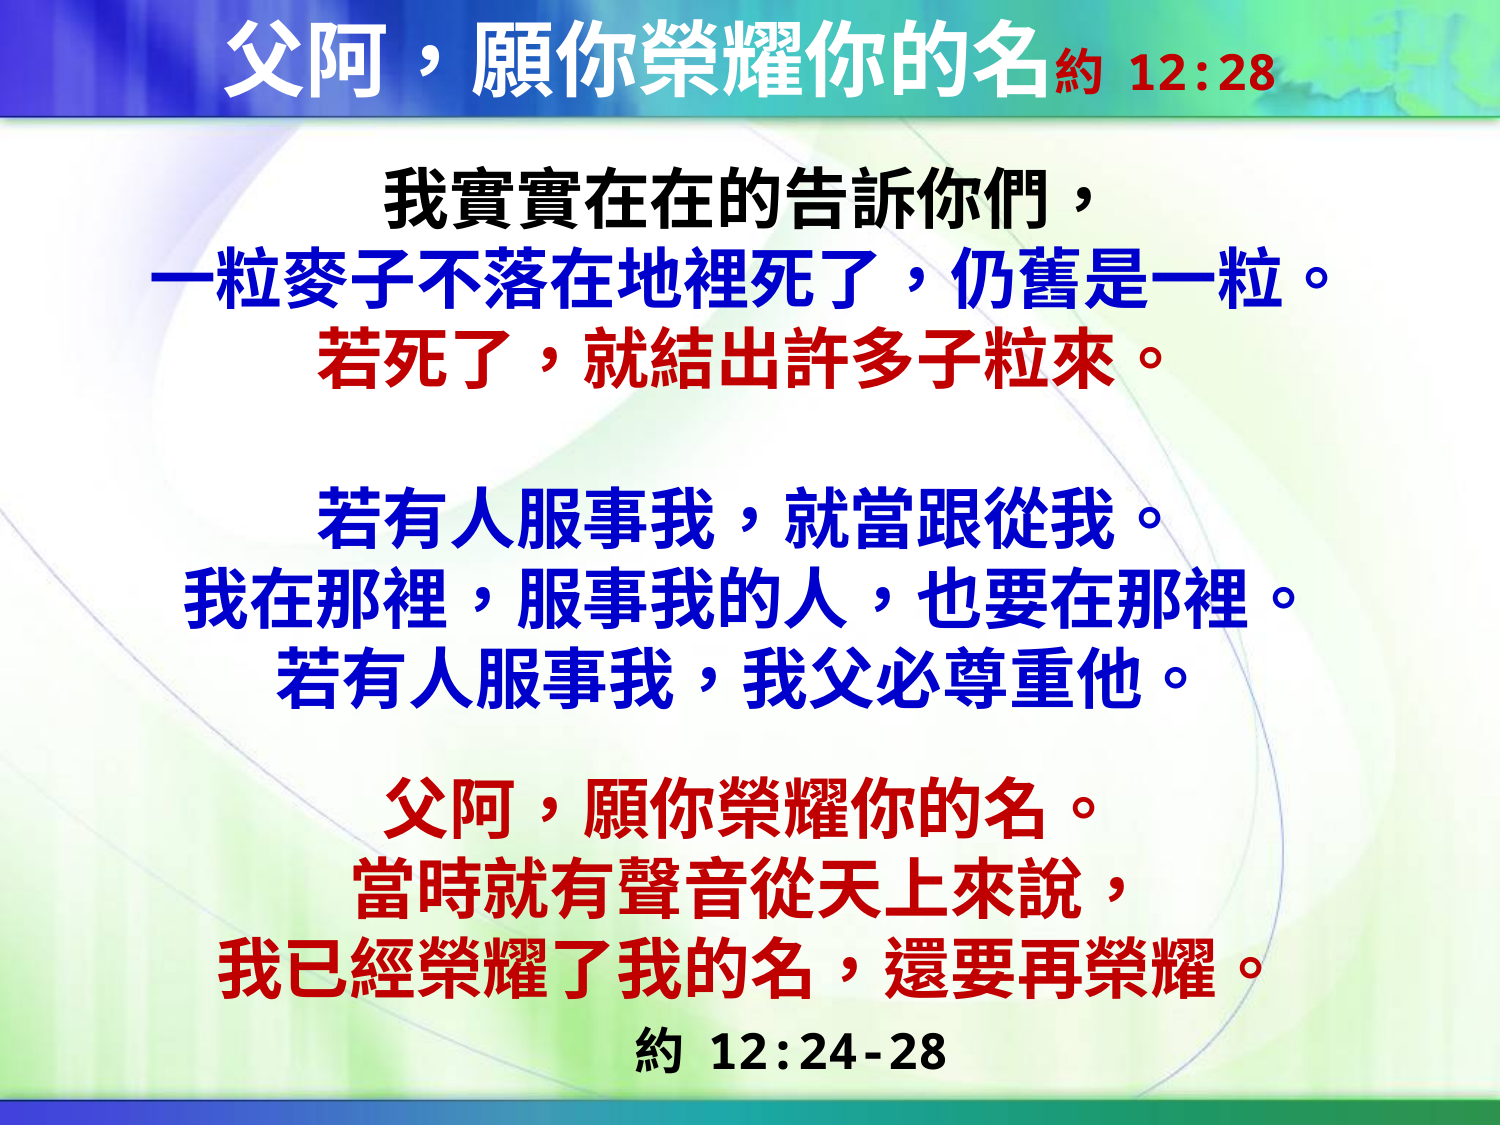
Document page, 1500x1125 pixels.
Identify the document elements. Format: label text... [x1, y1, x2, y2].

text_box 父阿，願你榮耀你的名約 12:28 我實實在在的告訴你們， 一粒麥子不落在地裡死了，仍舊是一粒。 若死了，就結出許多子粒來。 若有人服事我，就當跟從我。 我在那裡，服事我的人，也要在那裡。 若有人服事我，我父必尊重他。 父阿，願你榮耀你的名。 當時就有聲音從天上來說， 我已經榮耀了我的名，還要再榮耀。 [0, 0, 1500, 1015]
text_box 約 12:24-28 [620, 1012, 963, 1088]
picture [0, 1015, 1500, 1125]
